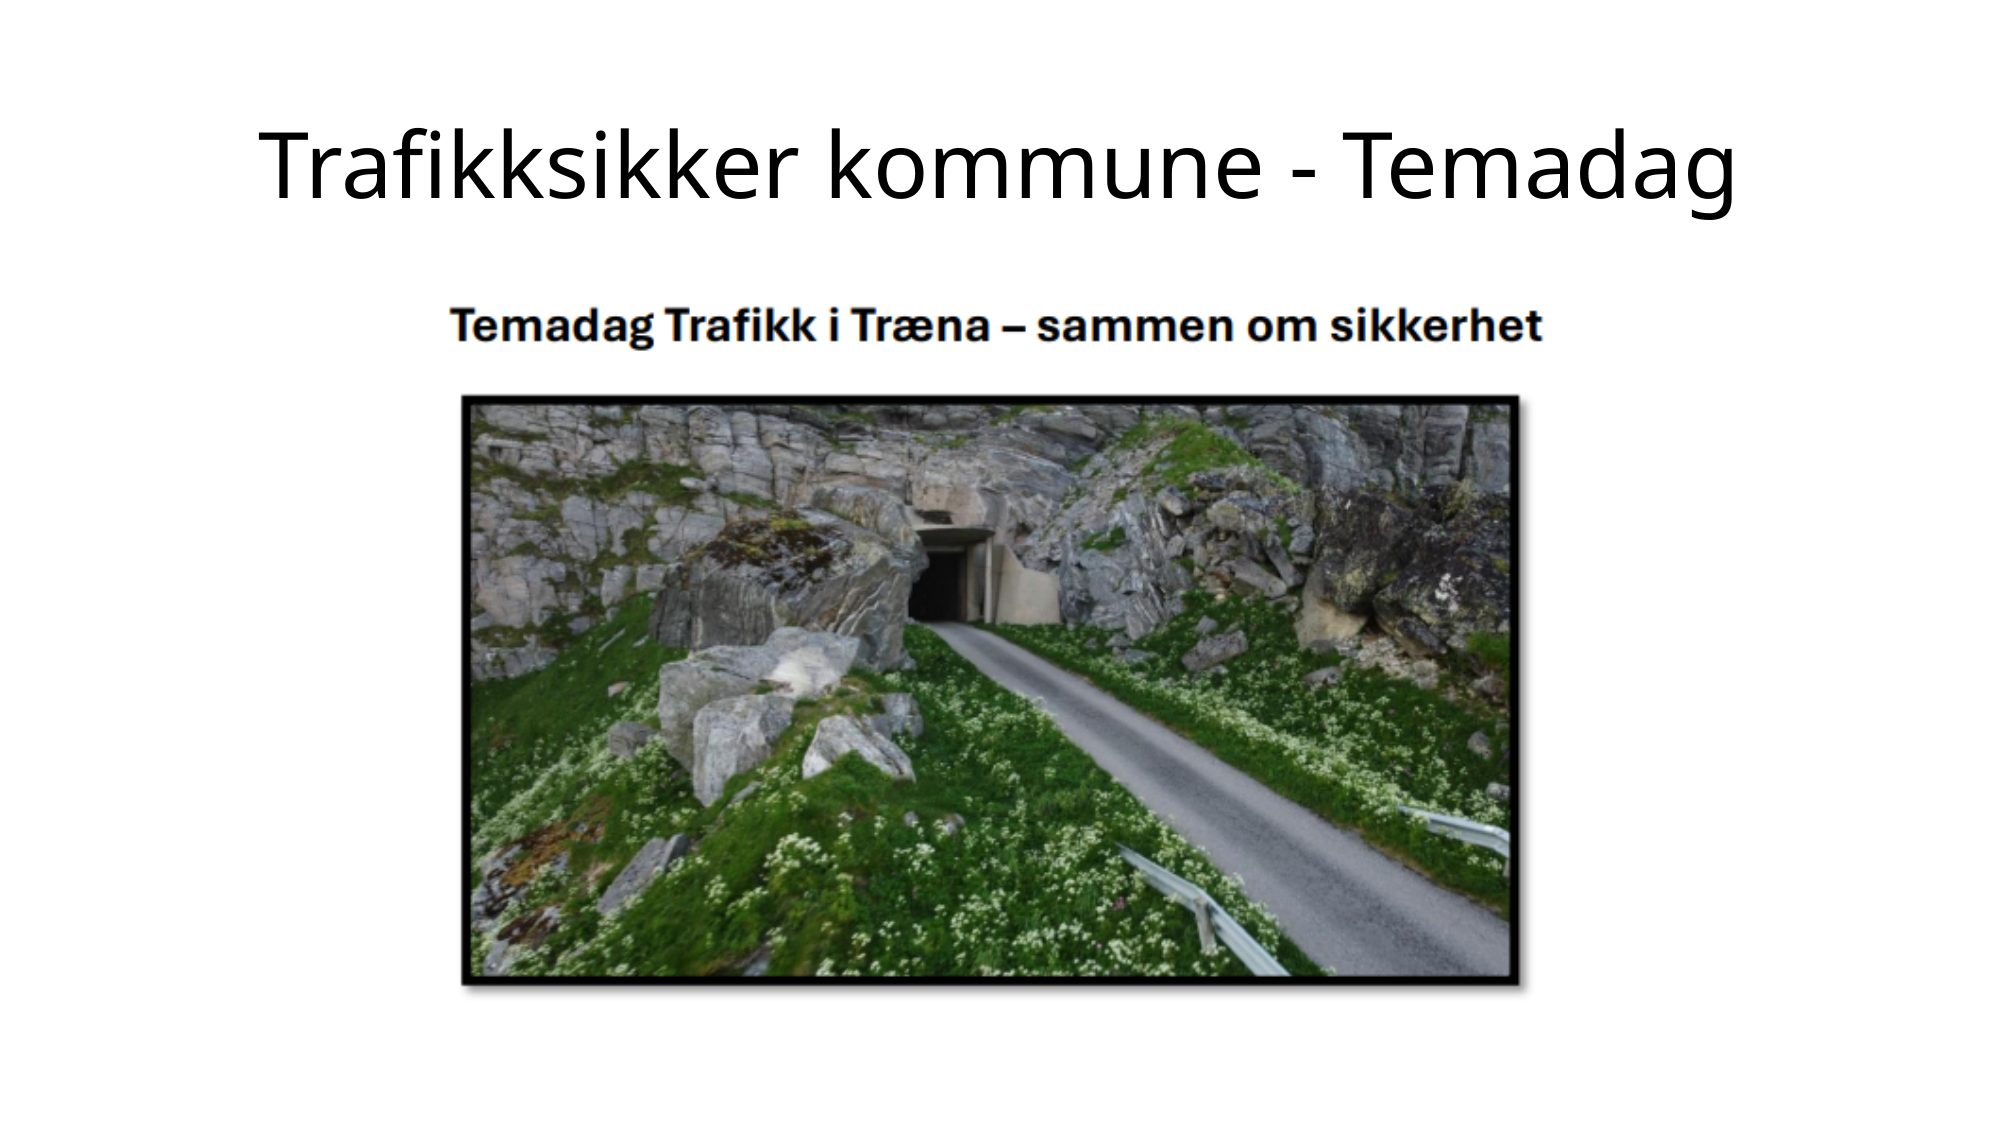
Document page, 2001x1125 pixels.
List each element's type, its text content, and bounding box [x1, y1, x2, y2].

title Trafikksikker kommune - Temadag [137, 59, 1863, 278]
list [385, 263, 1635, 1062]
